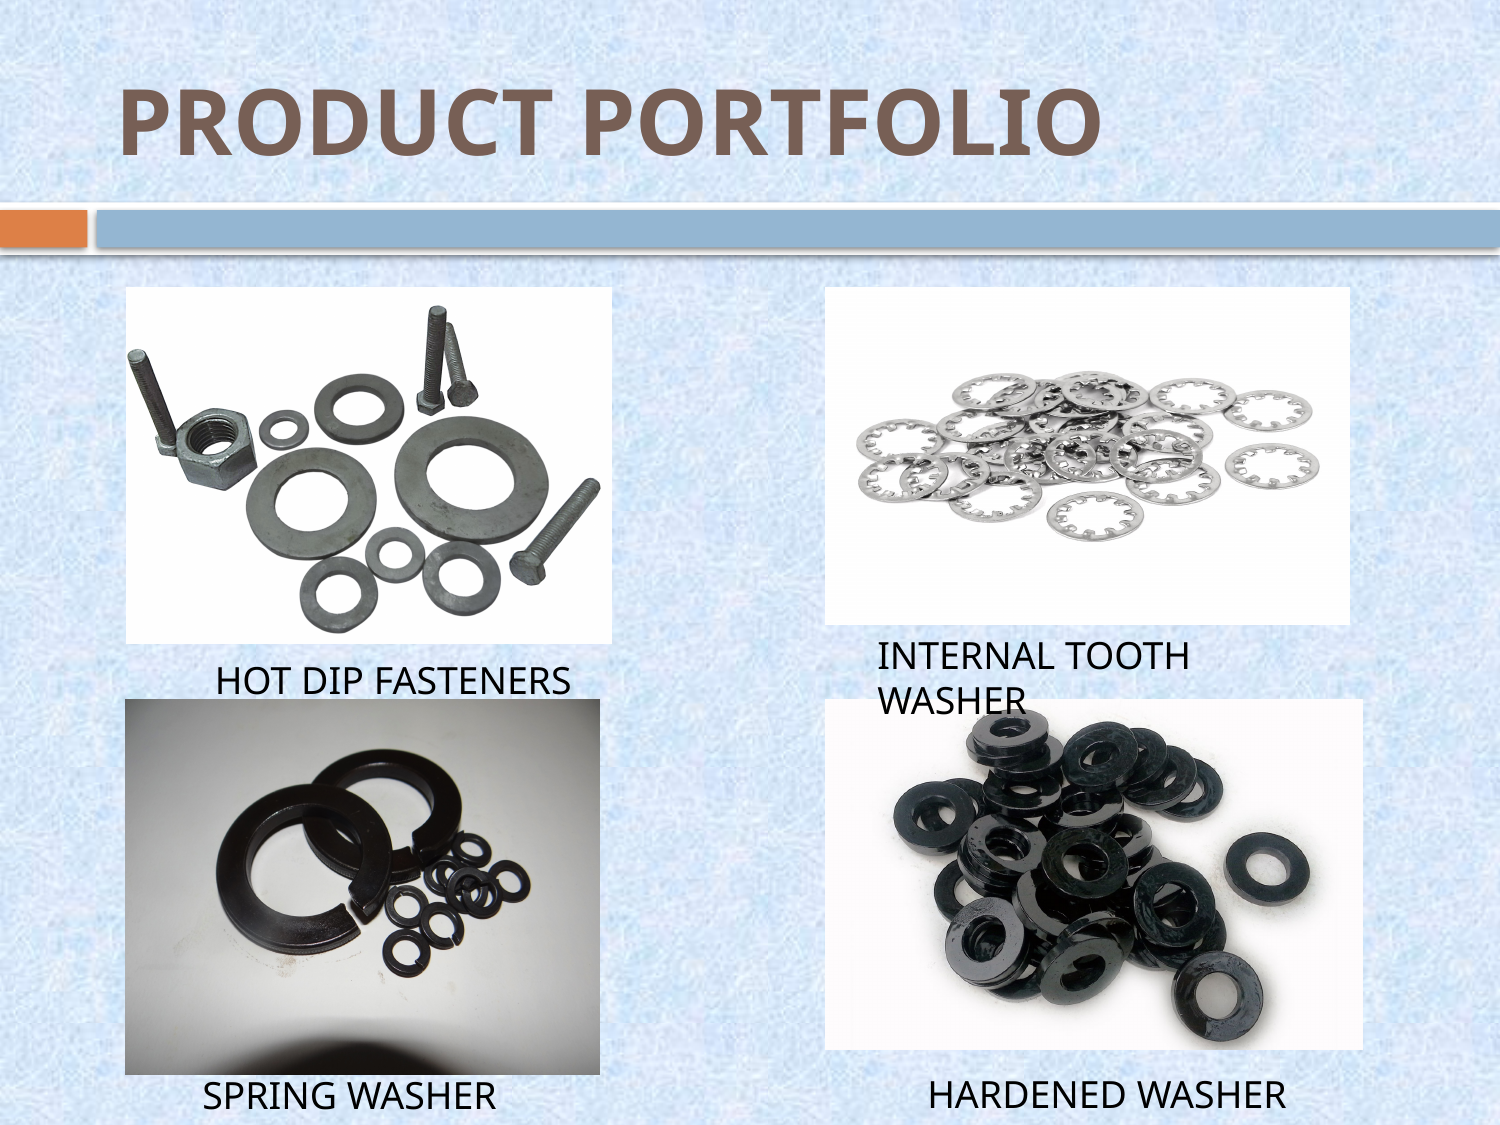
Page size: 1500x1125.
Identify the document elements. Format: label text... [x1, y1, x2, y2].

title PRODUCT PORTFOLIO [100, 37, 1438, 200]
text_box SPRING WASHER [187, 1064, 625, 1125]
text_box INTERNAL TOOTH WASHER [862, 635, 1325, 698]
picture [0, 0, 1500, 202]
text_box HARDENED WASHER [912, 1063, 1388, 1123]
picture [0, 255, 1500, 1125]
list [124, 287, 613, 644]
text_box HOT DIP FASTENERS [200, 649, 625, 710]
